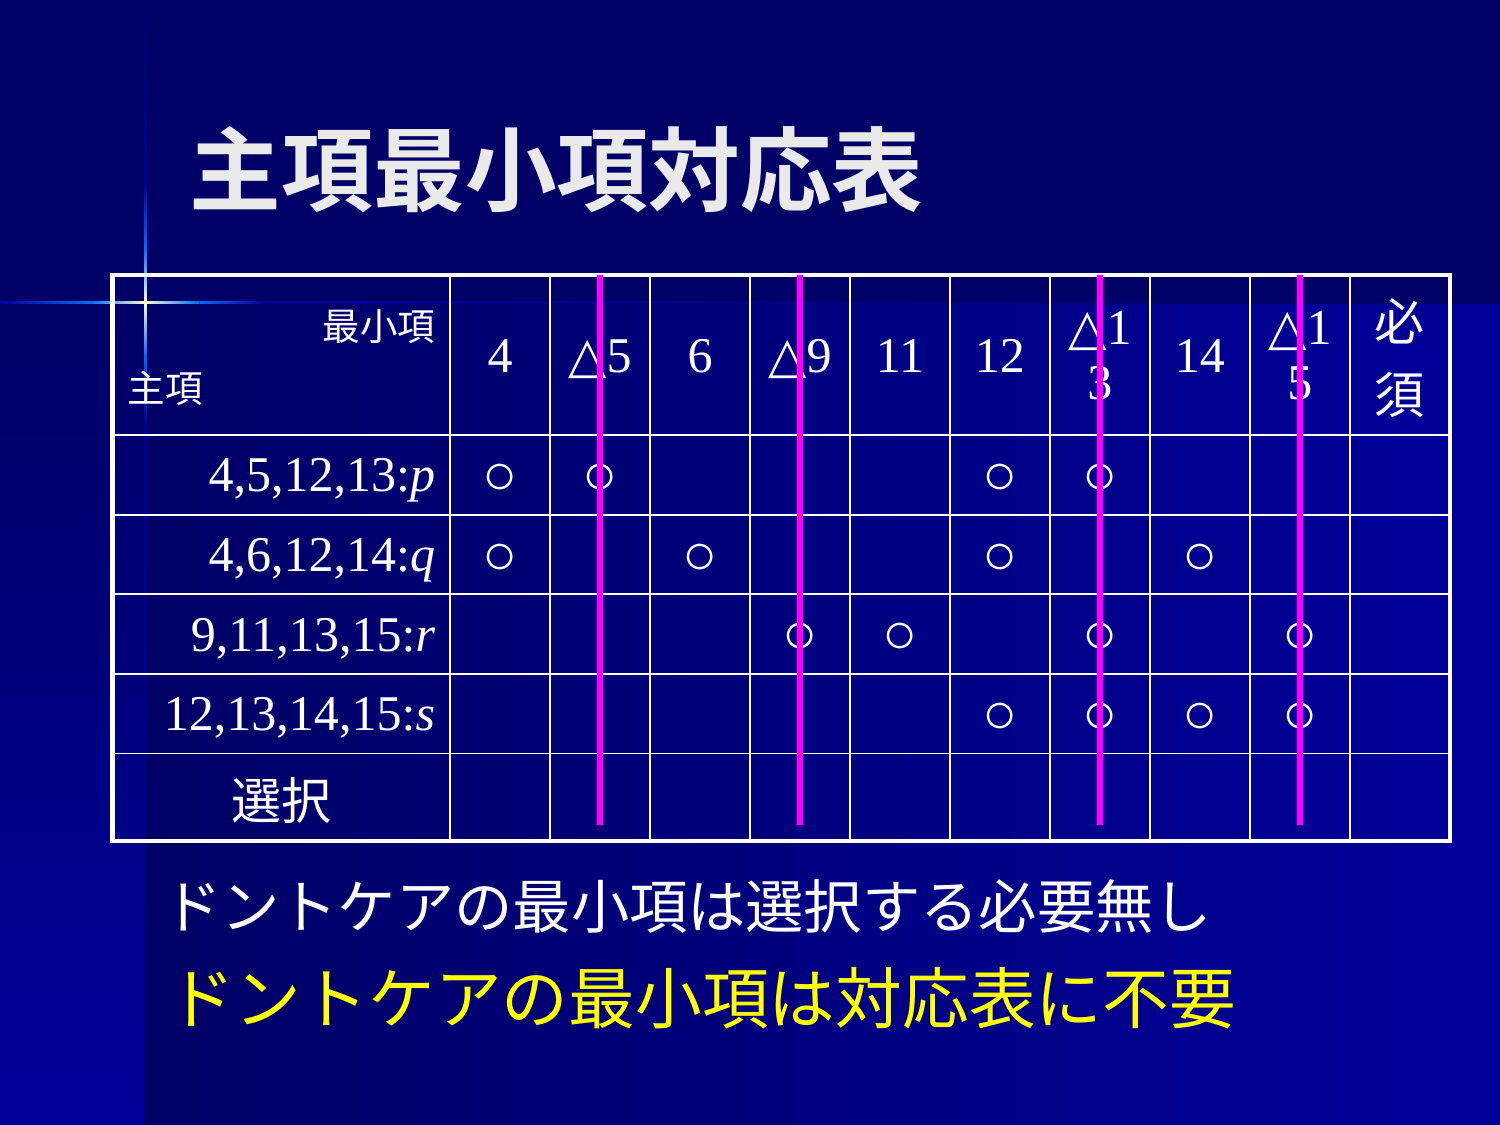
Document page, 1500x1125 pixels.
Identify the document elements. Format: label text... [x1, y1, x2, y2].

table_cell [1304, 436, 1349, 514]
table_cell [1051, 825, 1149, 839]
table_cell [551, 516, 596, 593]
text_box ドントケアの最小項は選択する必要無し [148, 862, 1227, 948]
table_cell [651, 825, 749, 839]
table_cell 12,13,14,15:s [115, 675, 449, 753]
table_cell [1304, 516, 1349, 593]
table_header △5 [551, 277, 596, 434]
table_cell [1151, 825, 1249, 839]
text_box ドントケアの最小項は対応表に不要 [153, 949, 1251, 1045]
table_cell ○ [451, 436, 549, 514]
table_header 必須 [1351, 277, 1448, 434]
table_header 最小項 主項 [115, 277, 449, 434]
table_cell ○ [1304, 595, 1349, 673]
table_cell [1251, 754, 1349, 839]
title 主項最小項対応表 [174, 50, 1413, 273]
table_cell ○ [1304, 675, 1349, 753]
table_cell [451, 595, 549, 673]
table_cell [451, 754, 549, 839]
table_cell 9,11,13,15:r [115, 595, 449, 673]
table_cell [1351, 516, 1448, 593]
table_cell ○ [451, 516, 549, 593]
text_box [599, 274, 1300, 825]
table_header △15 [1304, 277, 1349, 434]
table_cell [1351, 675, 1448, 753]
table_cell [951, 825, 1049, 839]
table_cell [1351, 436, 1448, 514]
table_header 4 [451, 277, 549, 434]
table_cell 4,6,12,14:q [115, 516, 449, 593]
table_cell [551, 675, 596, 753]
table_cell [751, 825, 849, 839]
table_cell ○ [551, 436, 596, 514]
table_cell [1351, 595, 1448, 673]
table_cell [551, 595, 596, 673]
table_cell [851, 825, 949, 839]
table_cell [551, 754, 649, 839]
table_cell 4,5,12,13:p [115, 436, 449, 514]
table_cell 選択 [115, 754, 449, 839]
table_cell [451, 675, 549, 753]
table_cell [1351, 754, 1448, 839]
